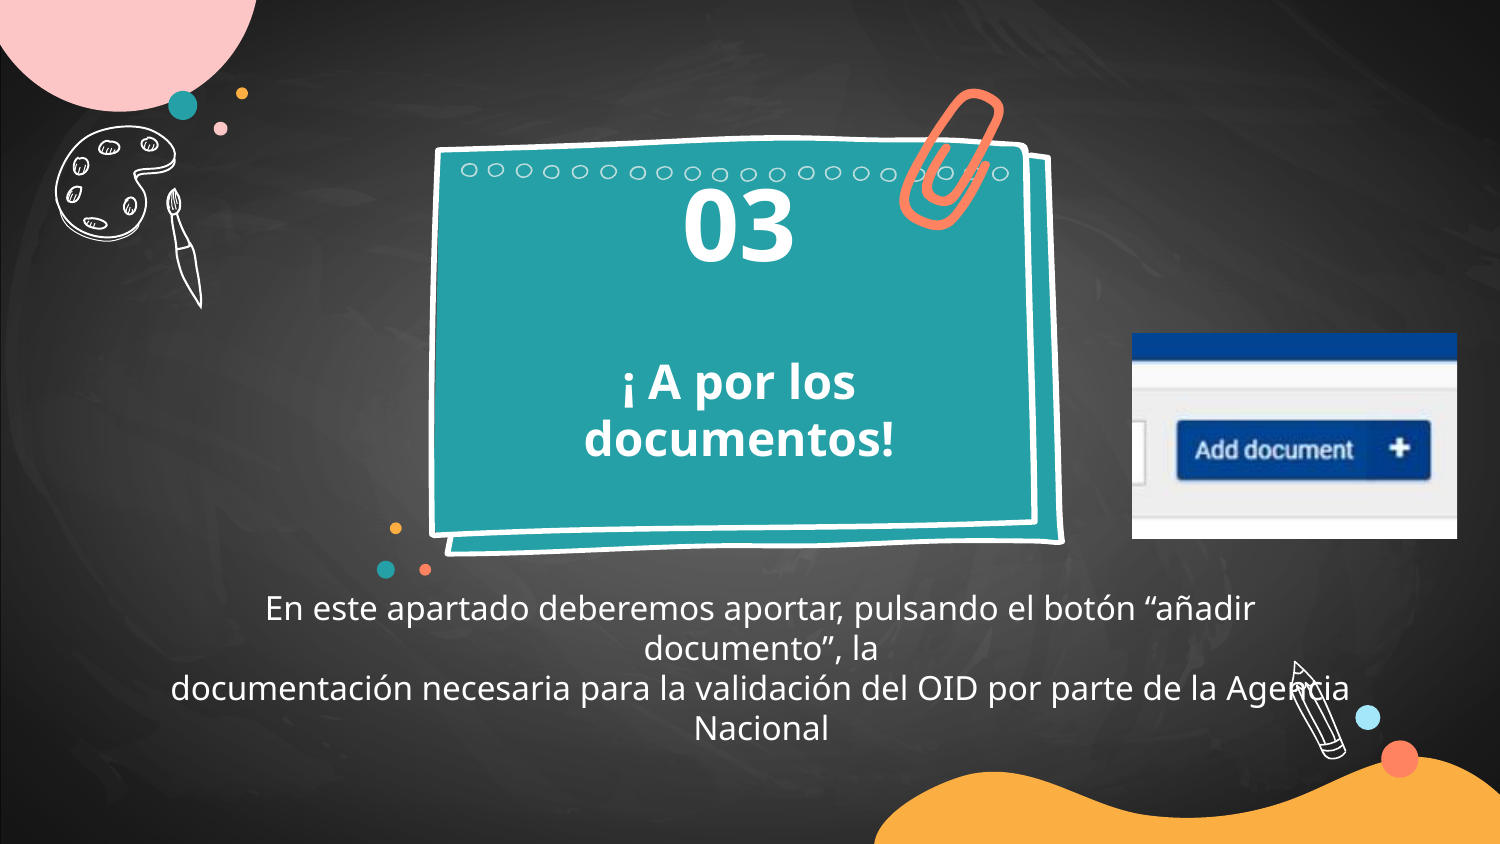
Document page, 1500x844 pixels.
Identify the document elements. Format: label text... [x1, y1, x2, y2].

picture [1028, 775, 1344, 817]
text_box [52, 122, 179, 243]
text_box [1278, 670, 1359, 754]
subtitle En este apartado deberemos aportar, pulsando el botón “añadir documento”, la documentación necesaria para la validación del OID por parte de la Agencia Nacional [149, 572, 1374, 775]
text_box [165, 188, 202, 307]
title ¡ A por los documentos! [476, 334, 1003, 482]
title 03 [476, 136, 1003, 307]
picture [0, 0, 1500, 844]
